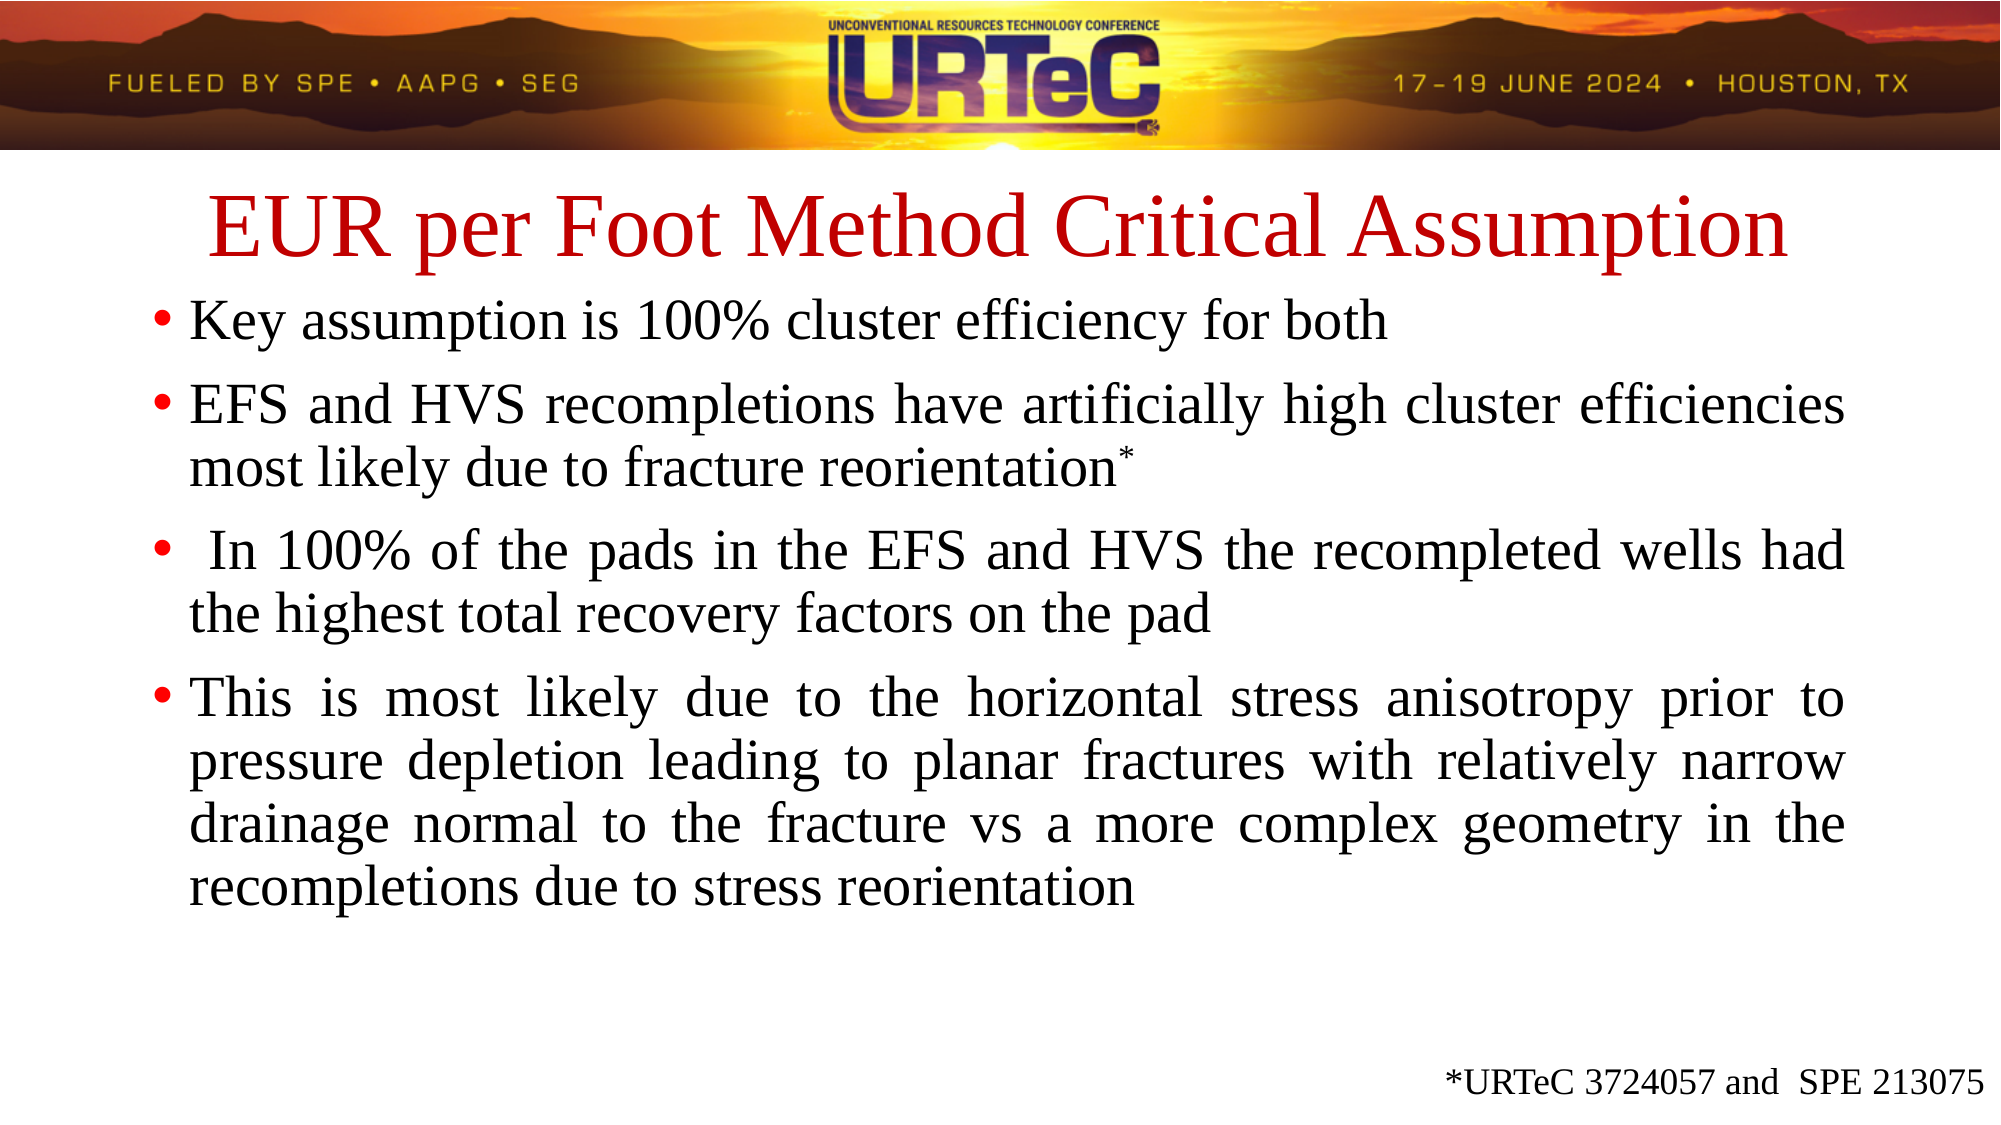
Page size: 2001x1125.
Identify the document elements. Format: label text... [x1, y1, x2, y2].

text_box *URTeC 3724057 and SPE 213075 [1429, 1049, 2000, 1110]
list Key assumption is 100% cluster efficiency for both EFS and HVS recompletions have artificially high cluster efficiencies most likely due to fracture reorientation* In 100% of the pads in the EFS and HVS the recompleted wells had the highest total recovery factors on the pad This is most likely due to the horizontal stress anisotropy prior to pressure depletion leading to planar fractures with relatively narrow drainage normal to the fracture vs a more complex geometry in the recompletions due to stress reorientation [137, 281, 1863, 1068]
picture [0, 1, 2000, 151]
title EUR per Foot Method Critical Assumption [137, 151, 1863, 281]
